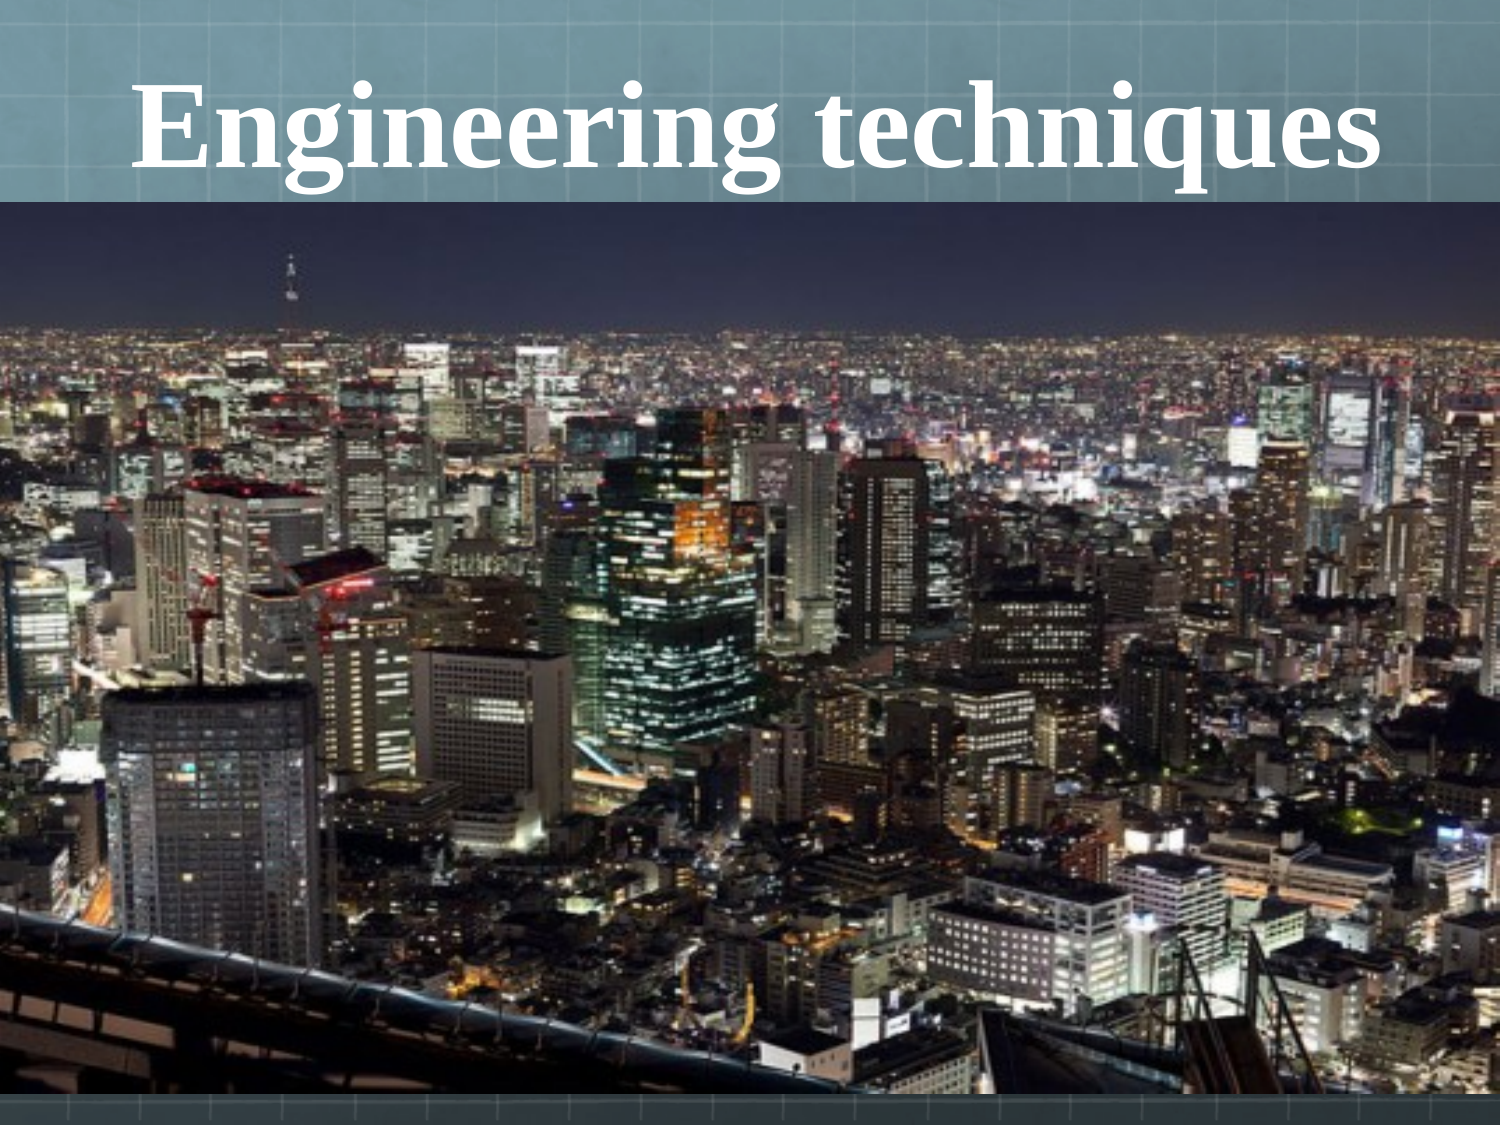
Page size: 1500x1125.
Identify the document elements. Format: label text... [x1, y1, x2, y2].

picture [0, 0, 1500, 1125]
title Engineering techniques [71, 0, 1444, 179]
